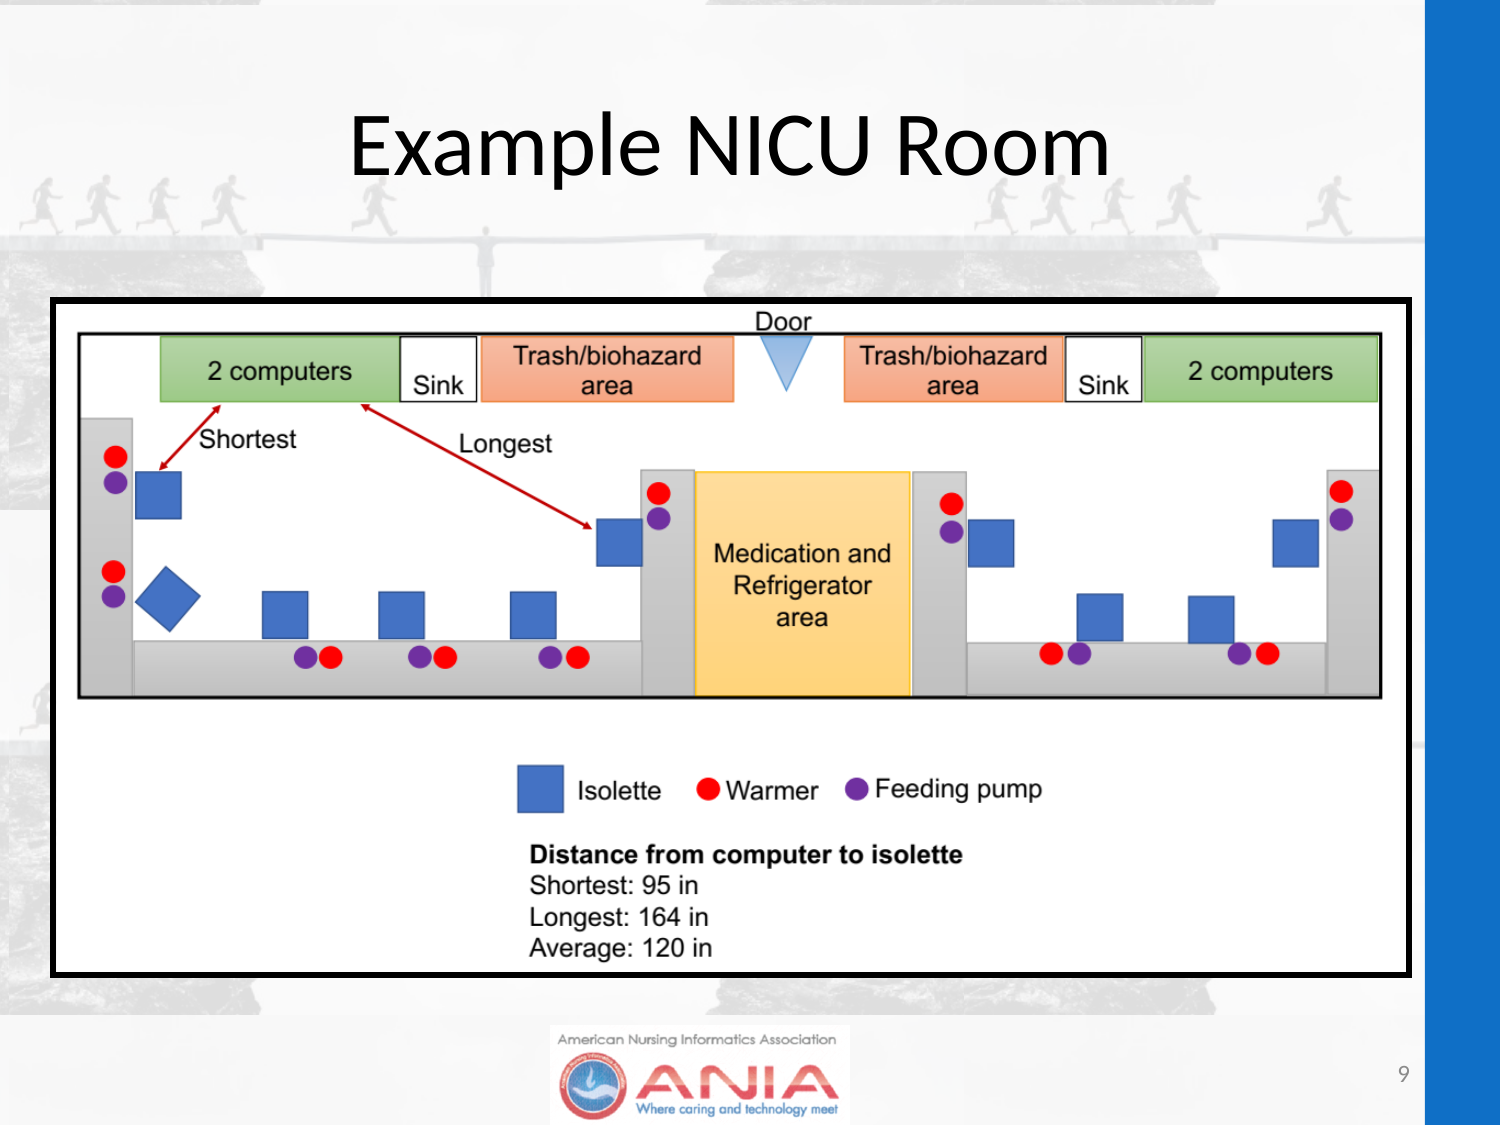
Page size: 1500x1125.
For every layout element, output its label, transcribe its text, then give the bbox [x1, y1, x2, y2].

picture [550, 1025, 850, 1125]
slide_number 9 [1074, 1042, 1425, 1103]
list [55, 303, 1407, 972]
title Example NICU Room [56, 45, 1407, 233]
